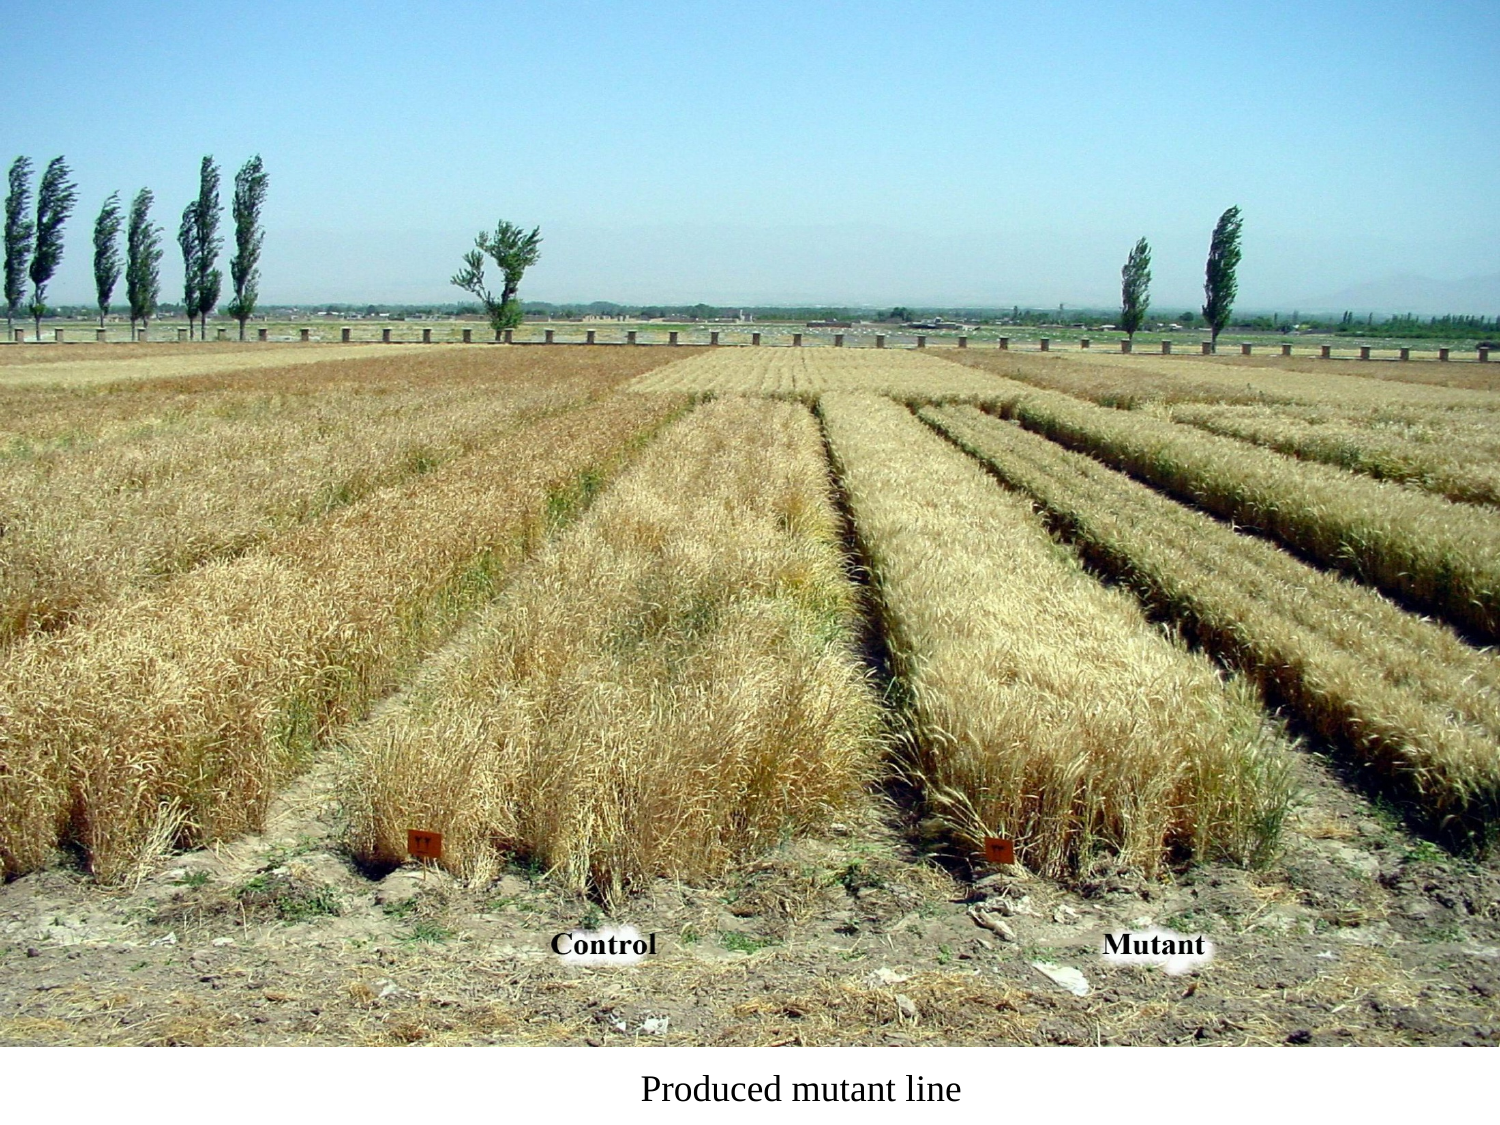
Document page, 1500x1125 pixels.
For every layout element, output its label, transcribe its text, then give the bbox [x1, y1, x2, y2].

picture [0, 0, 1500, 1047]
text_box Produced mutant line [233, 1057, 1379, 1117]
